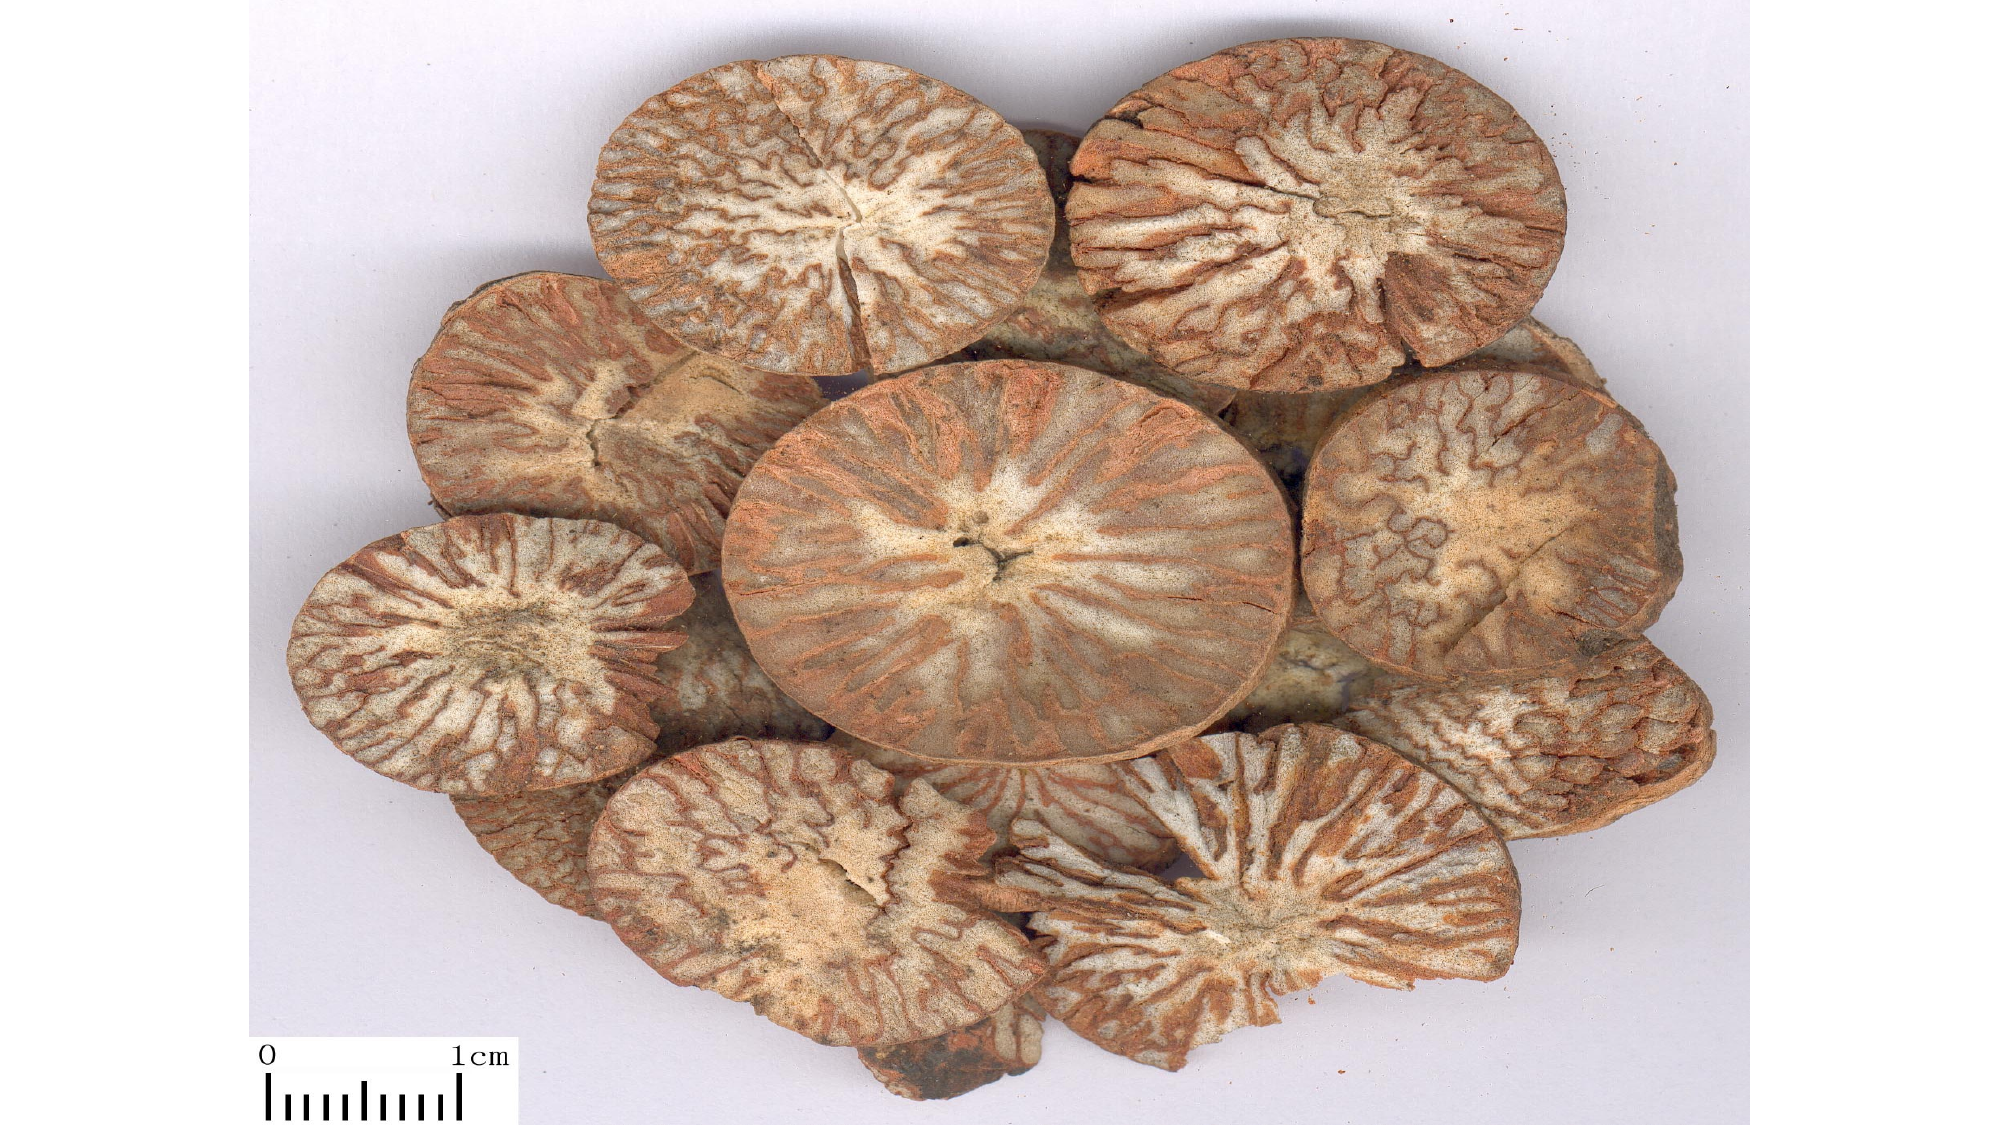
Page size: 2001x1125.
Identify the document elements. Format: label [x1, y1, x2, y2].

picture [249, 0, 1751, 1125]
